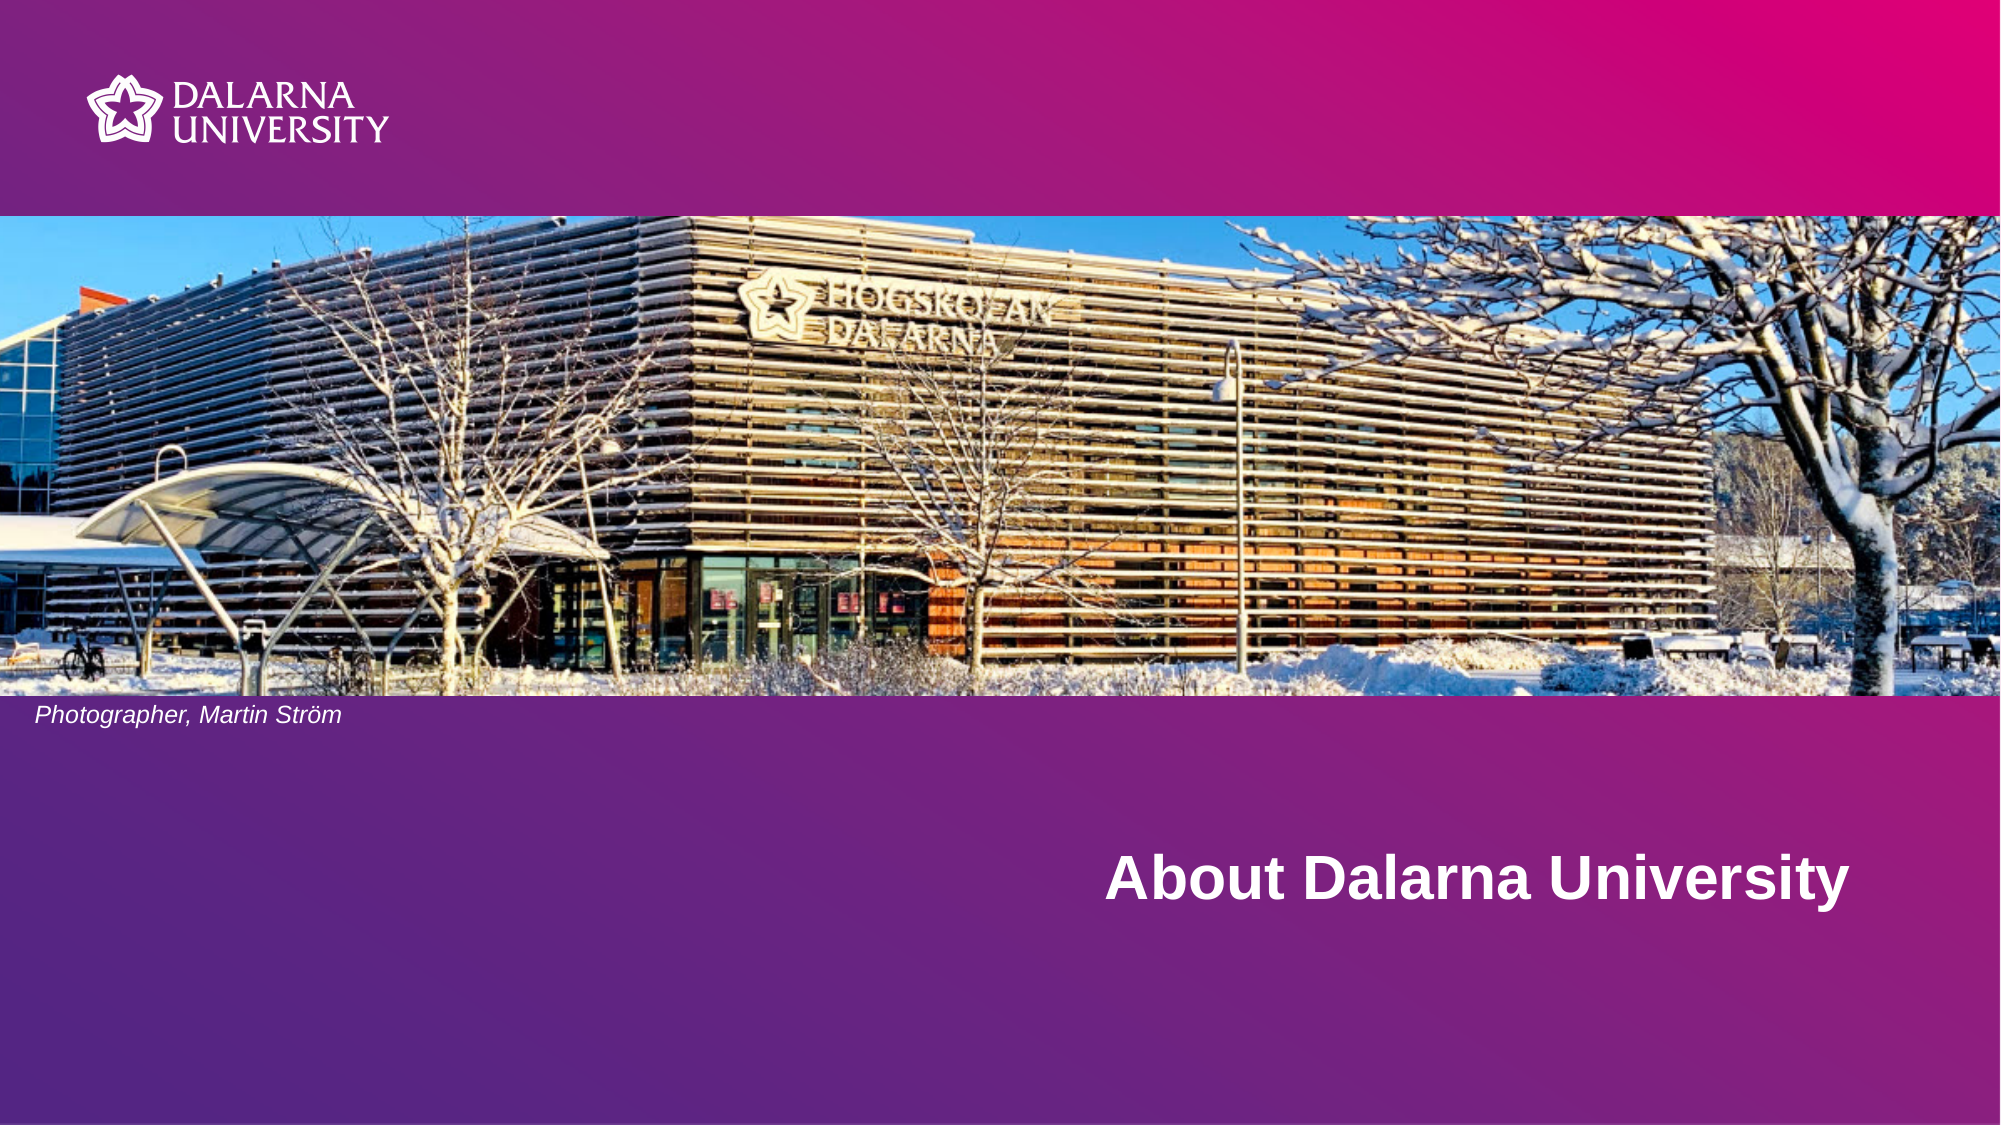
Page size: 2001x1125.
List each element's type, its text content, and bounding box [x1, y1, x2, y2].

picture [0, 216, 2000, 696]
list Photographer, Martin Ström [19, 696, 795, 733]
title About Dalarna University [485, 733, 1867, 921]
picture [61, 49, 415, 169]
